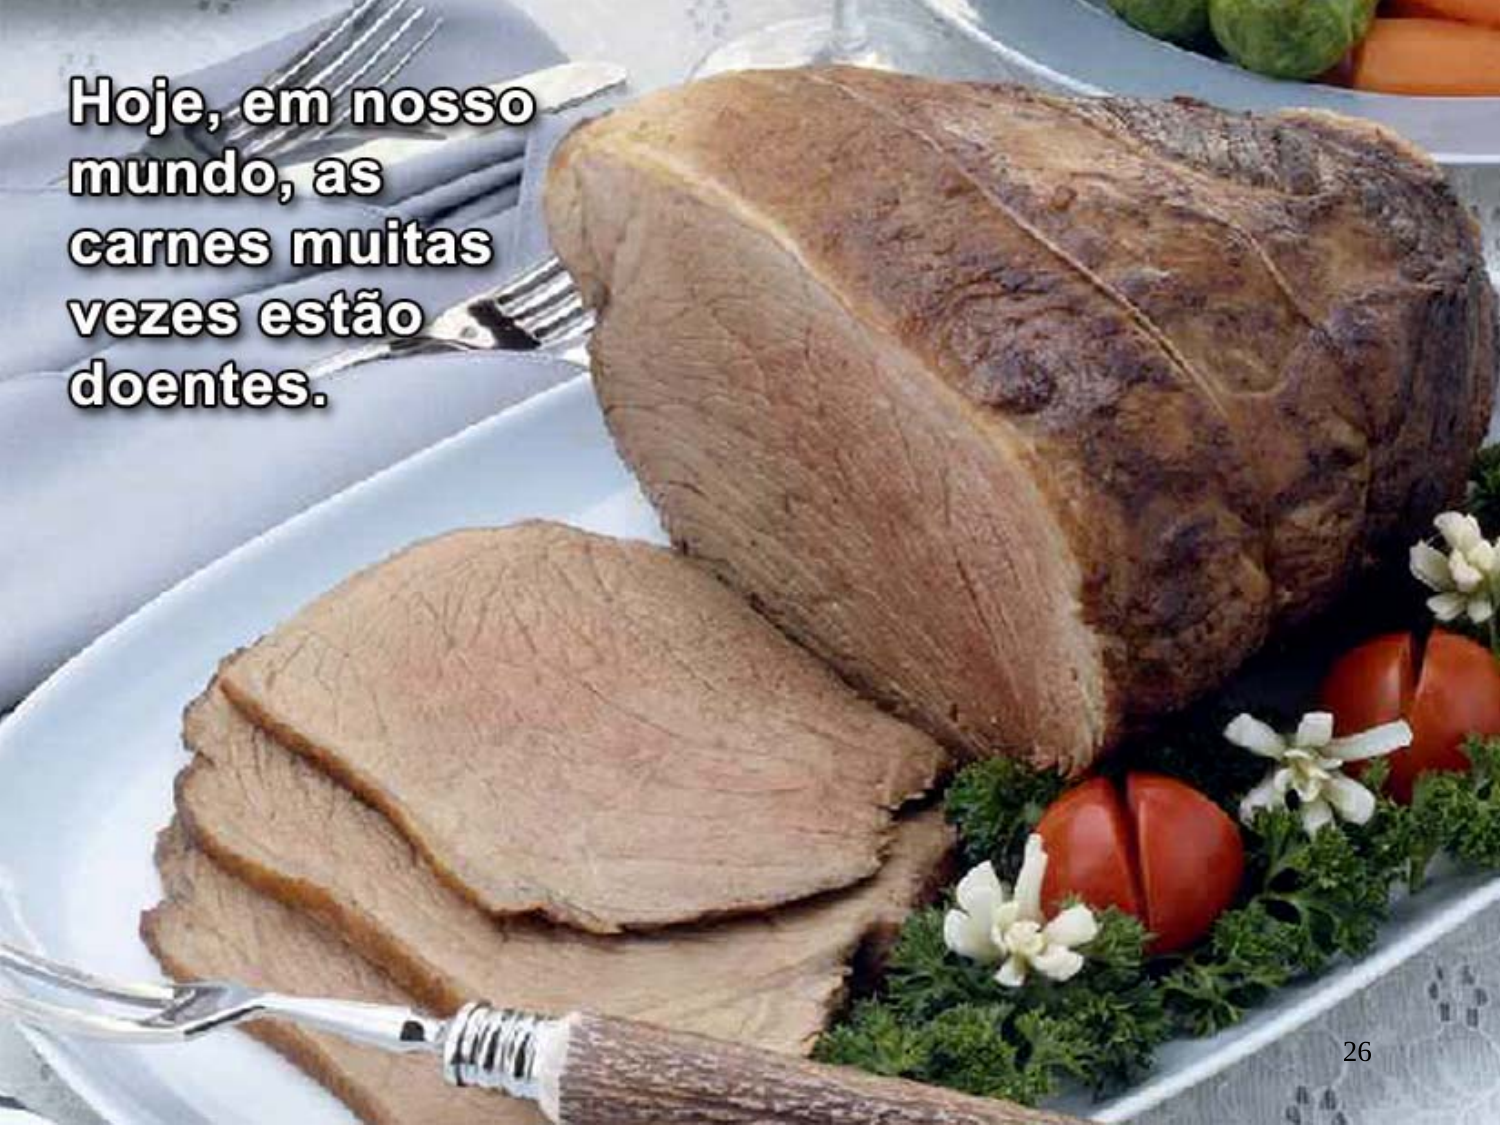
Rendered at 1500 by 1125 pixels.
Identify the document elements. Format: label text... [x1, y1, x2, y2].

slide_number 26 [1074, 1025, 1388, 1100]
picture [0, 0, 1500, 1125]
